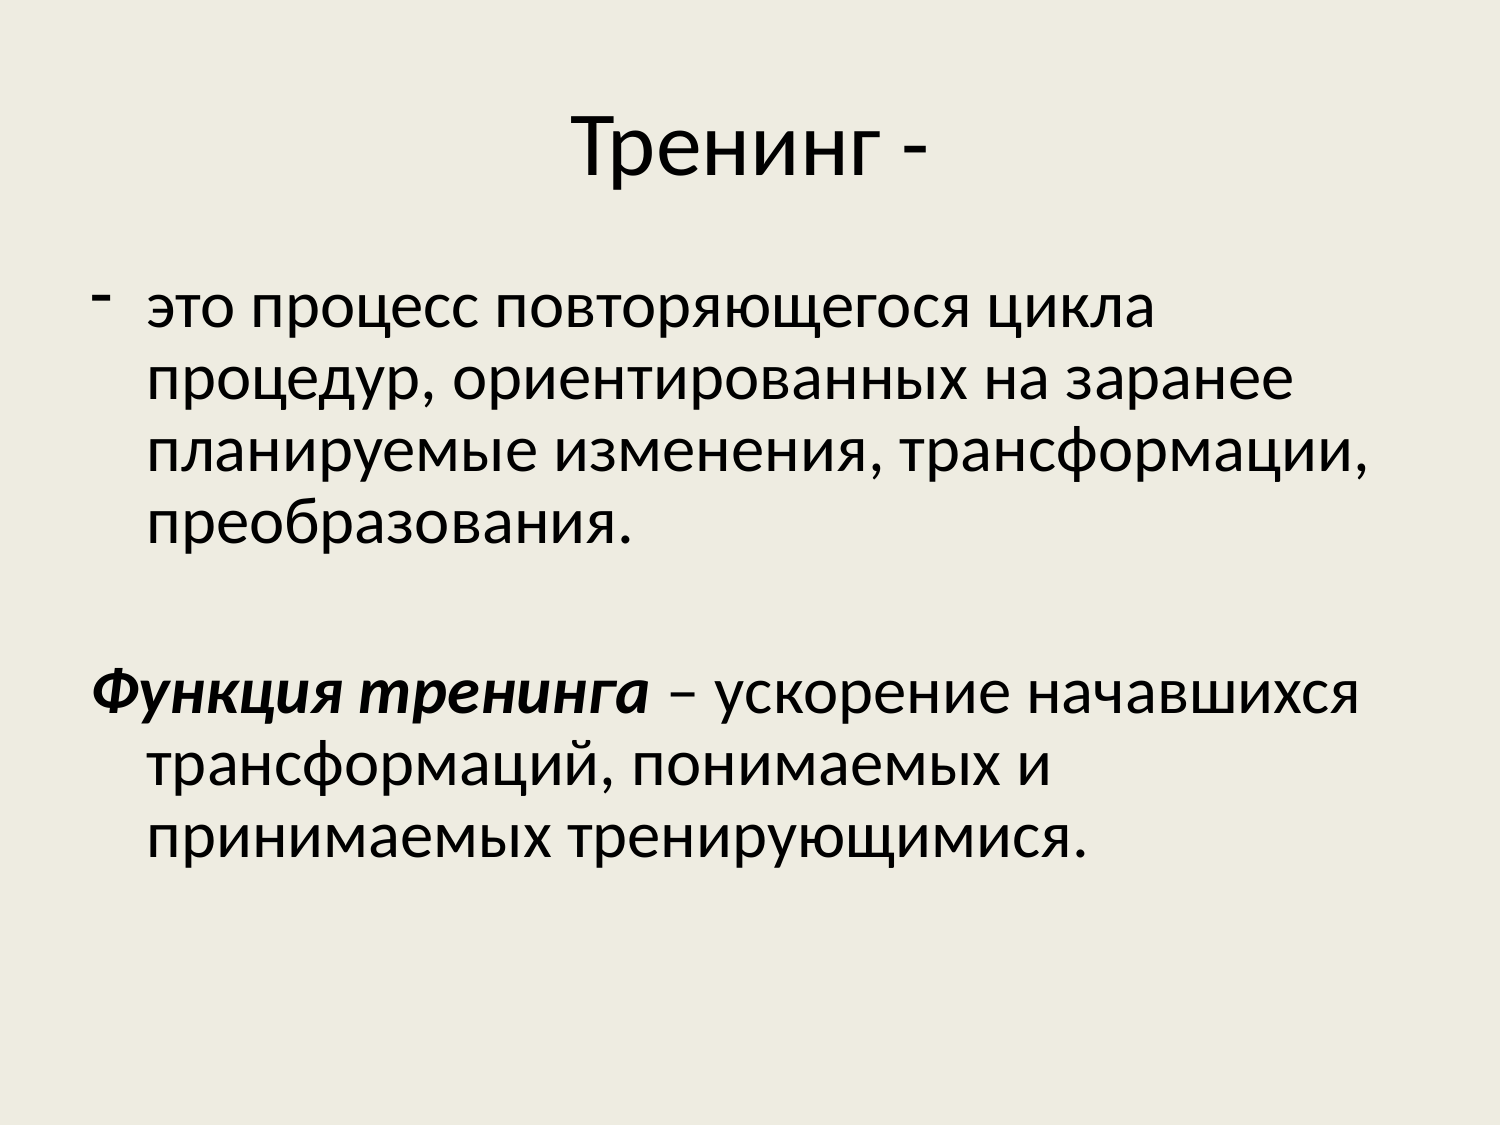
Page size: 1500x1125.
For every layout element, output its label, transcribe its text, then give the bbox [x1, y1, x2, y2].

list это процесс повторяющегося цикла процедур, ориентированных на заранее планируемые изменения, трансформации, преобразования. Функция тренинга – ускорение начавшихся трансформаций, понимаемых и принимаемых тренирующимися. [75, 262, 1425, 1005]
title Тренинг - [75, 45, 1425, 233]
